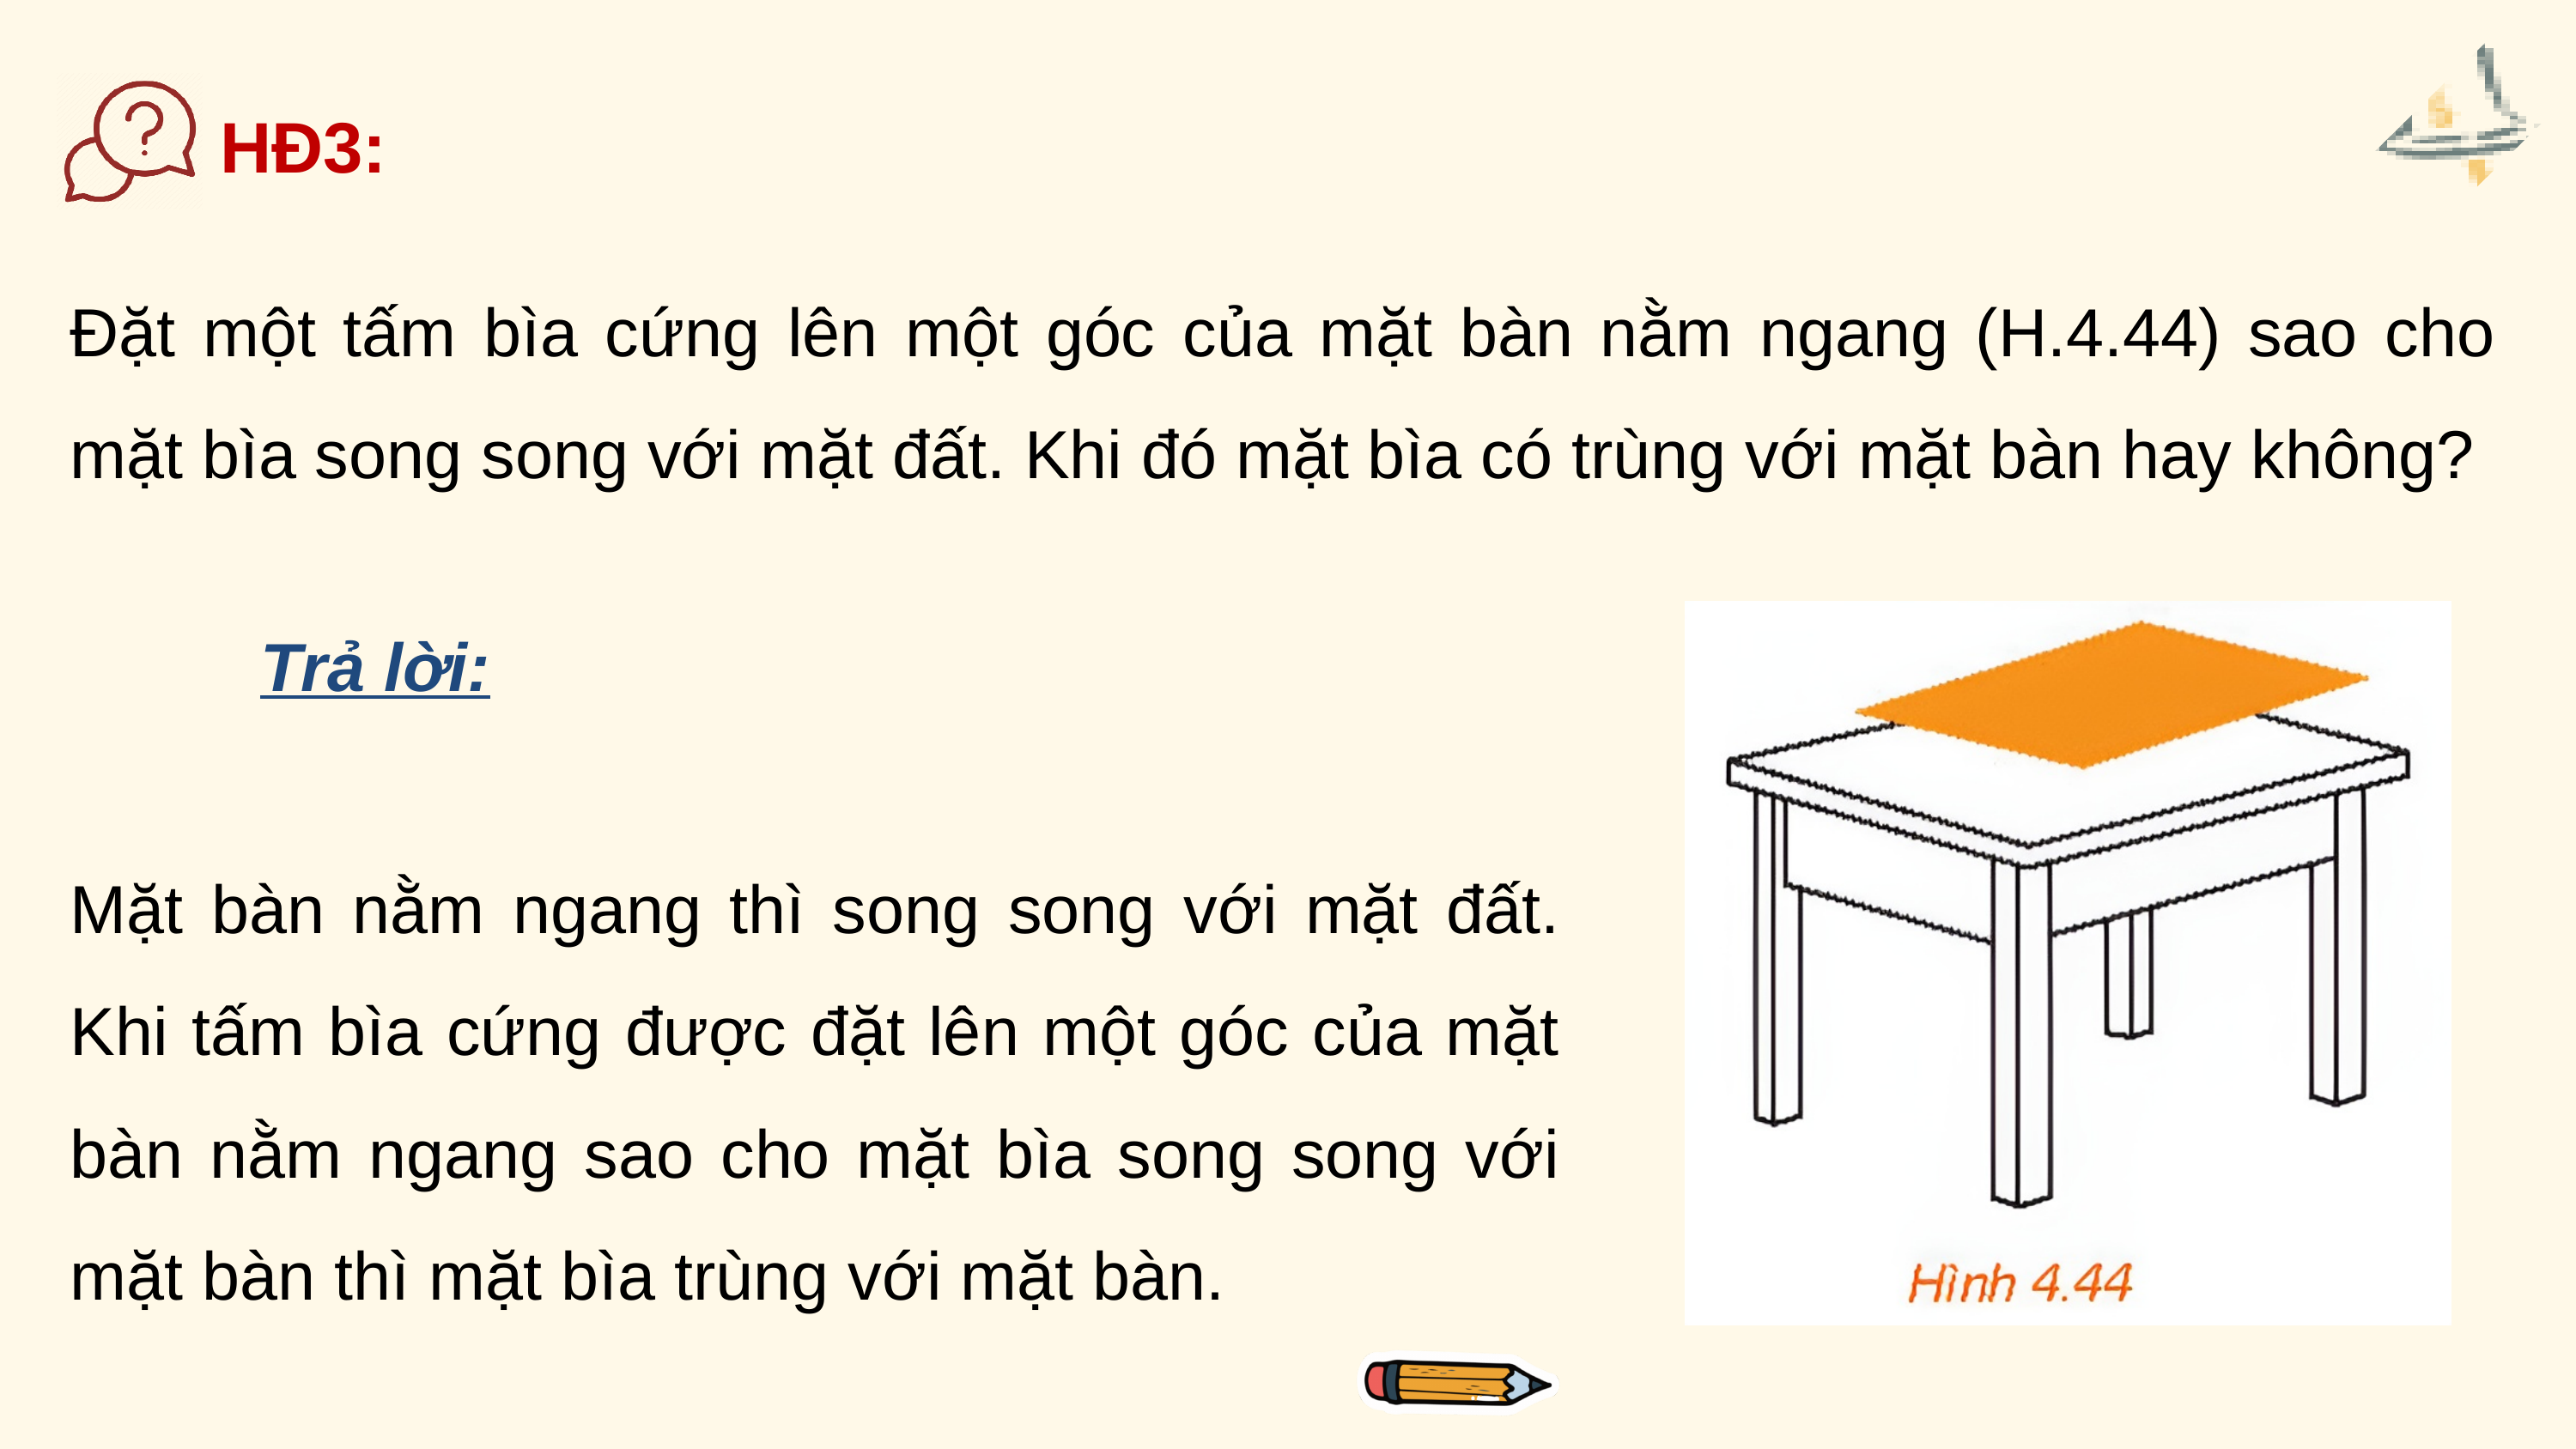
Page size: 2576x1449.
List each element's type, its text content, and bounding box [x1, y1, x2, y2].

text_box Đặt một tấm bìa cứng lên một góc của mặt bàn nằm ngang (H.4.44) sao cho mặt bìa song song với mặt đất. Khi đó mặt bìa có trùng với mặt bàn hay không? [57, 241, 2510, 499]
text_box [2372, 37, 2559, 224]
picture [1341, 1247, 1569, 1449]
text_box Mặt bàn nằm ngang thì song song với mặt đất. Khi tấm bìa cứng được đặt lên một góc của mặt bàn nằm ngang sao cho mặt bìa song song với mặt bàn thì mặt bìa trùng với mặt bàn. [58, 817, 1574, 1320]
picture [1685, 601, 2451, 1325]
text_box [57, 73, 713, 209]
text_box Trả lời: [247, 616, 503, 712]
